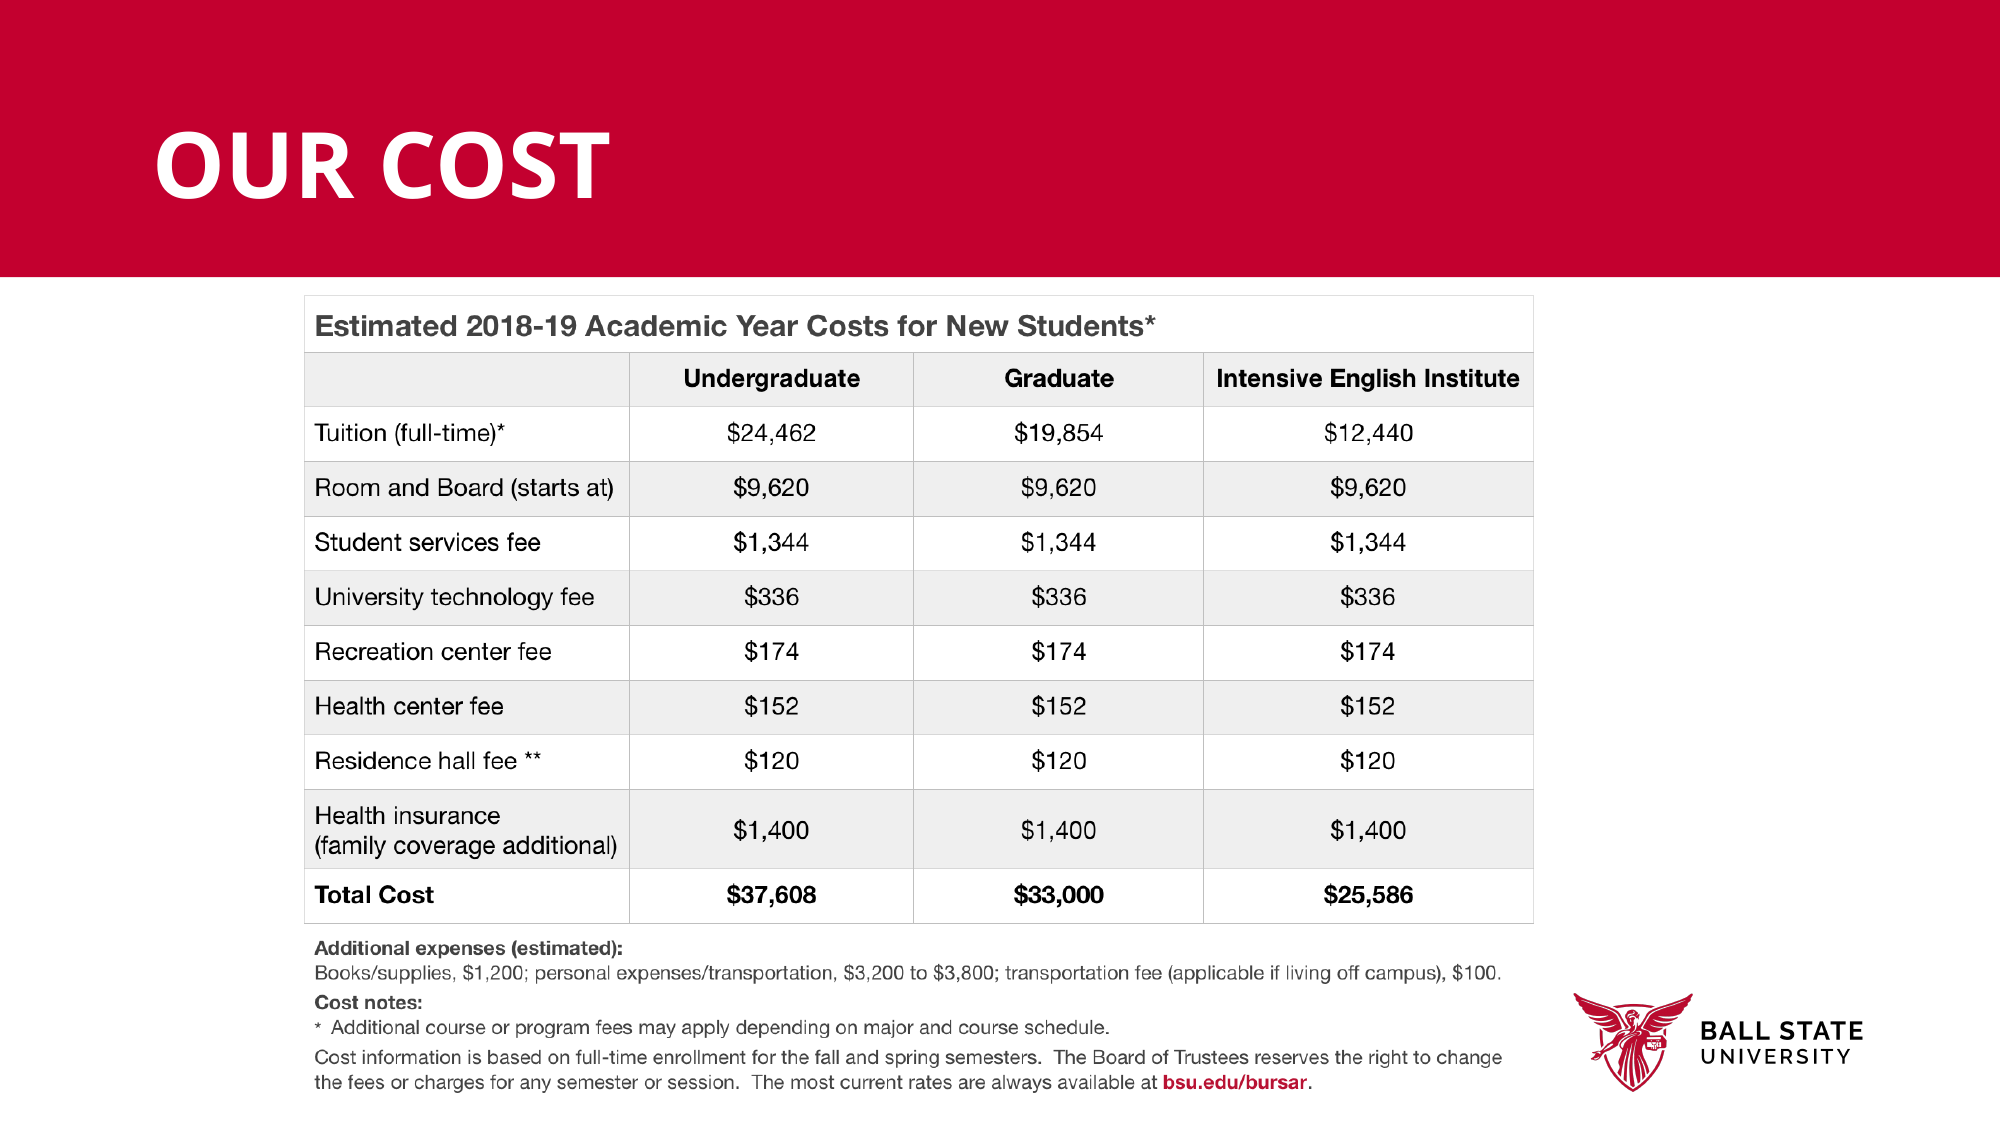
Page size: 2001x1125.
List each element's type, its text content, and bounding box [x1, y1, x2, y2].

title OUR COST [137, 59, 1863, 278]
picture [300, 291, 1538, 1100]
